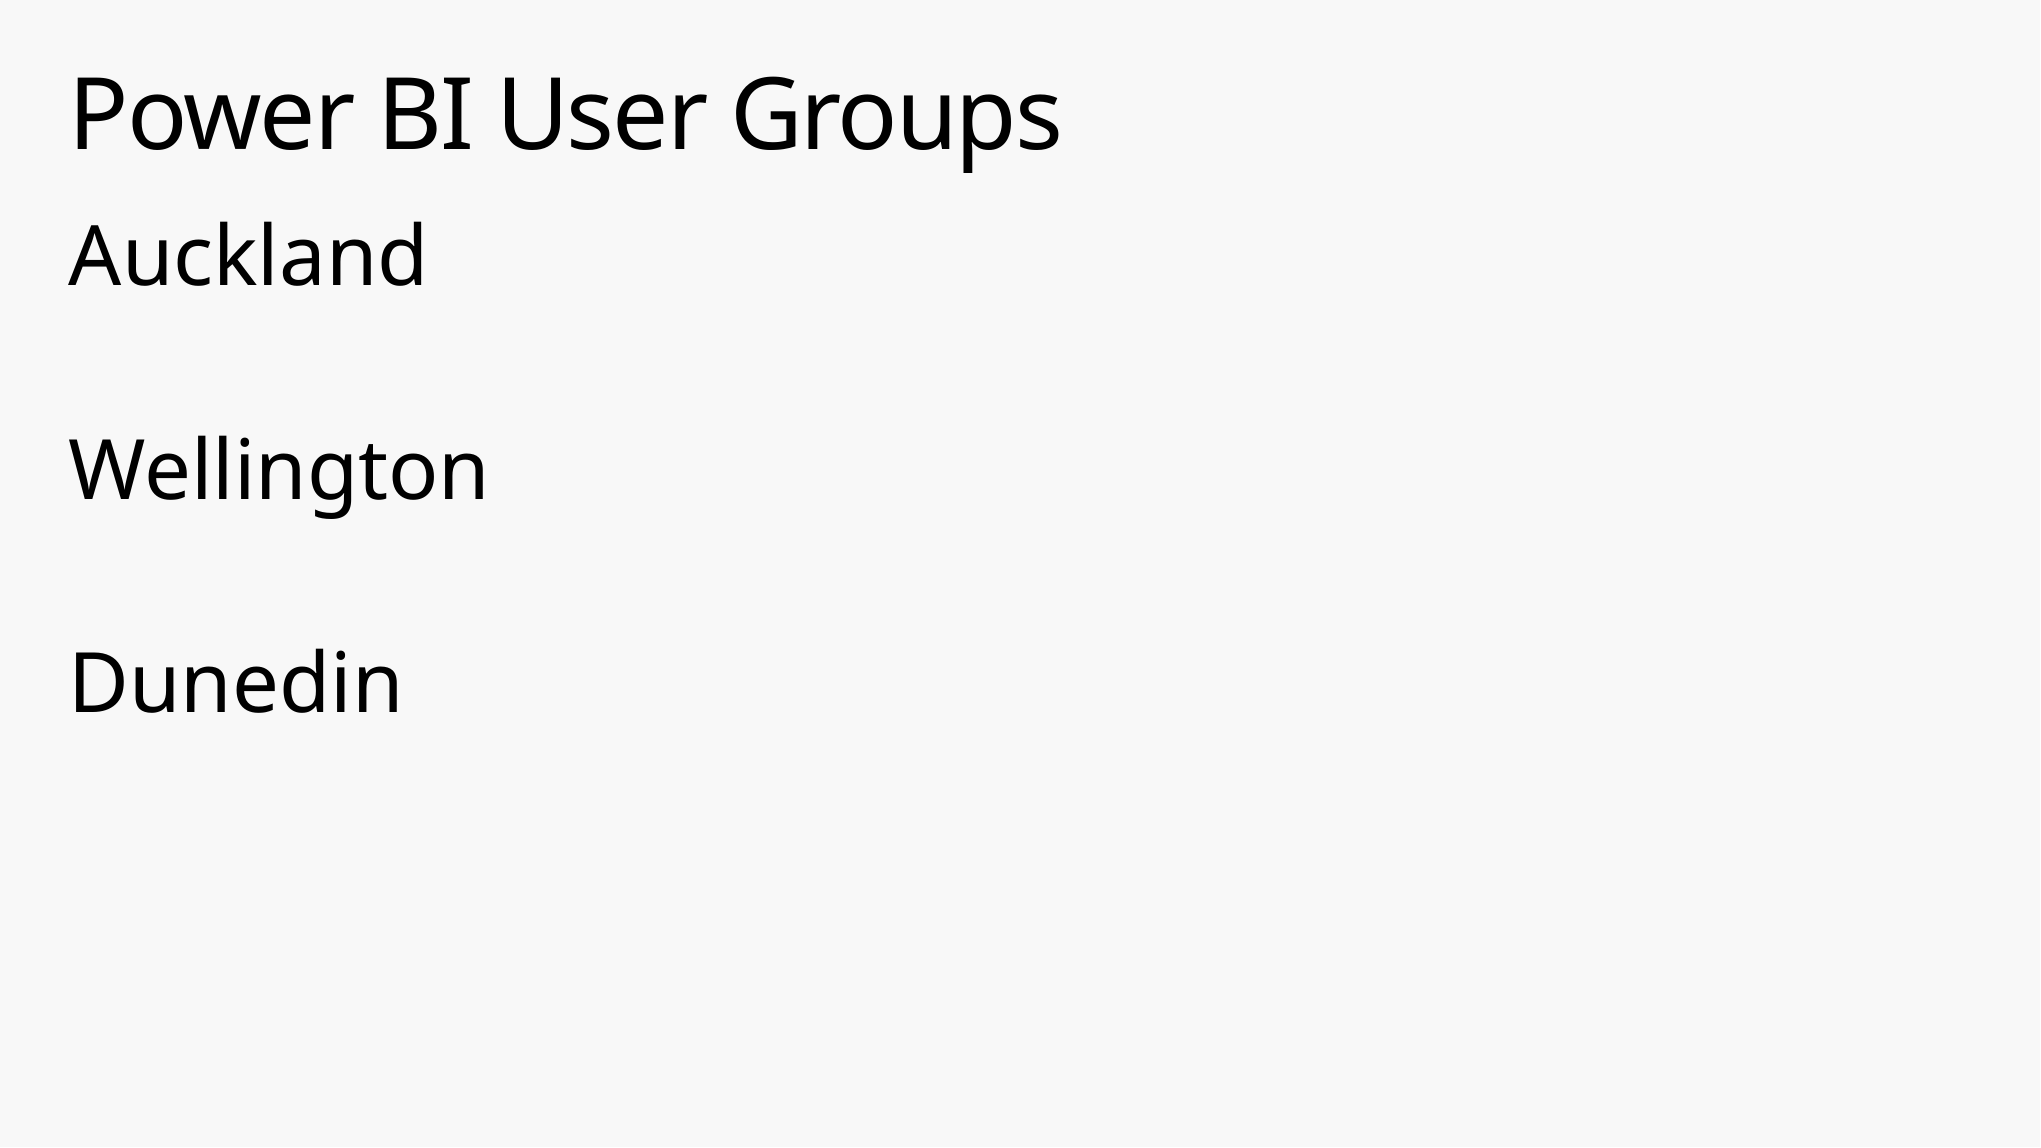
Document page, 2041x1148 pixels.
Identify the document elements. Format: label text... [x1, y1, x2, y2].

list Auckland Wellington Dunedin [45, 198, 1996, 765]
title Power BI User Groups [45, 48, 1996, 198]
